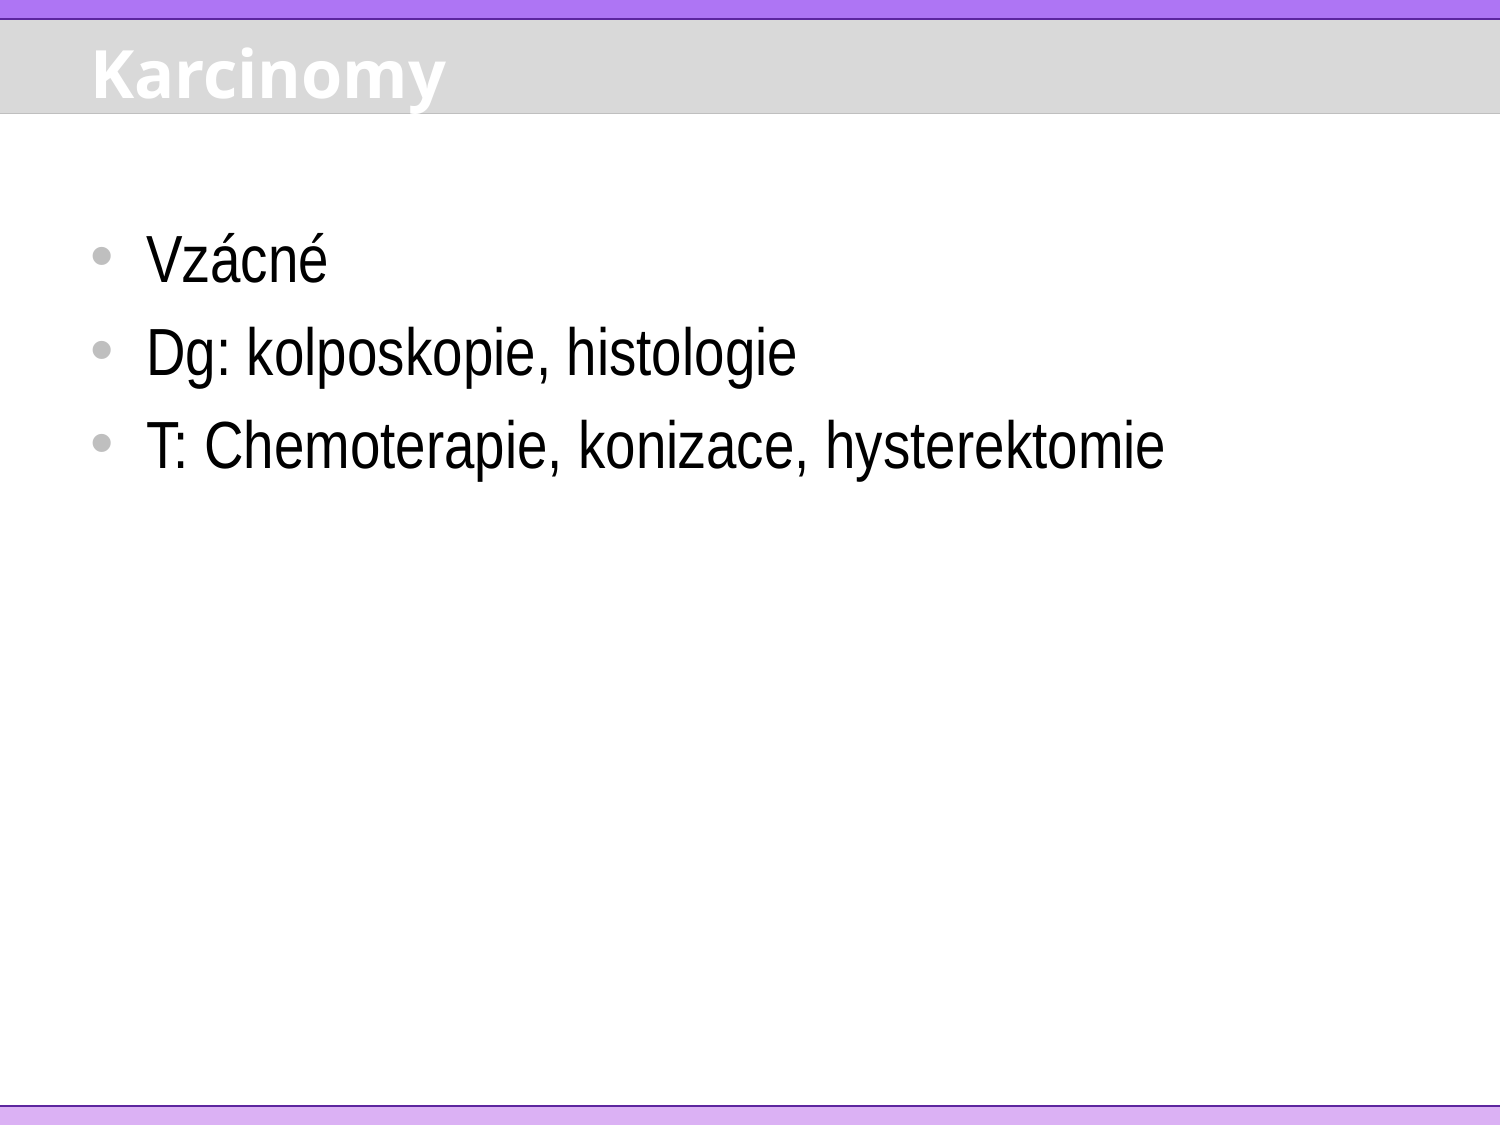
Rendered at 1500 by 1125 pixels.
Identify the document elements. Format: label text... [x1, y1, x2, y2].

list Vzácné Dg: kolposkopie, histologie T: Chemoterapie, konizace, hysterektomie [75, 208, 1425, 1035]
title Karcinomy [75, 30, 1425, 114]
